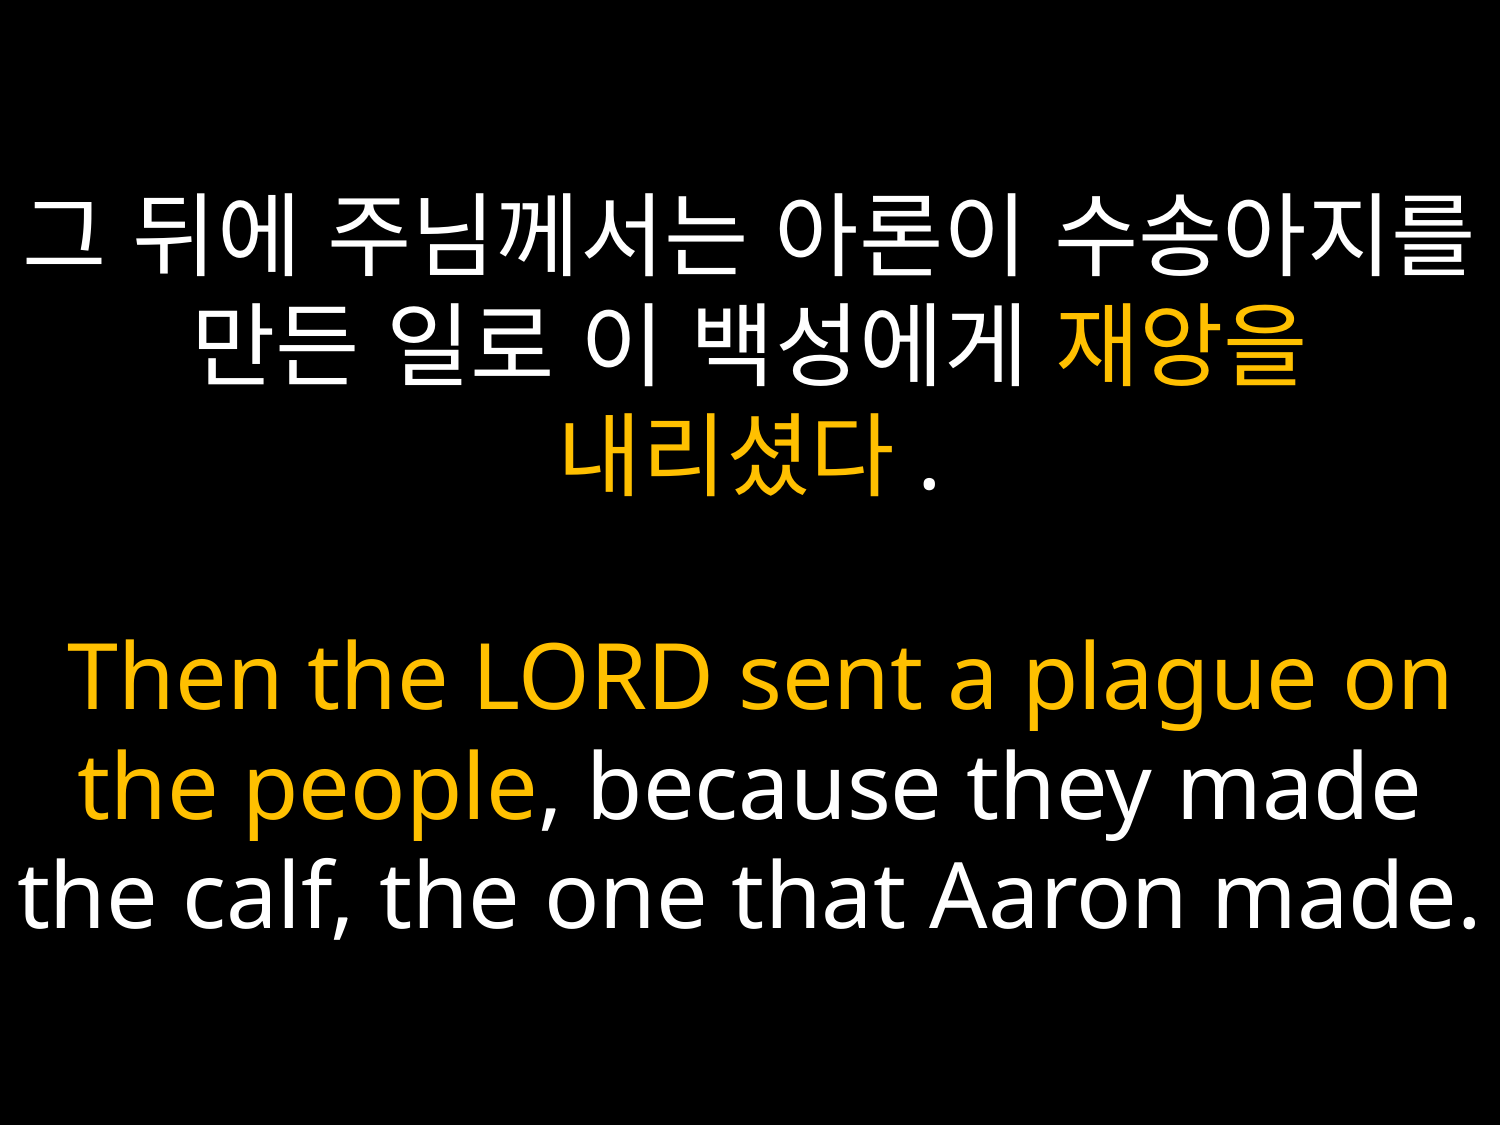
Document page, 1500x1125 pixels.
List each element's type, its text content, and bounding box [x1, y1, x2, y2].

title 그 뒤에 주님께서는 아론이 수송아지를 만든 일로 이 백성에게 재앙을 내리셨다. Then the LORD sent a plague on the people, because they made the calf, the one that Aaron made. [0, 0, 1500, 1125]
